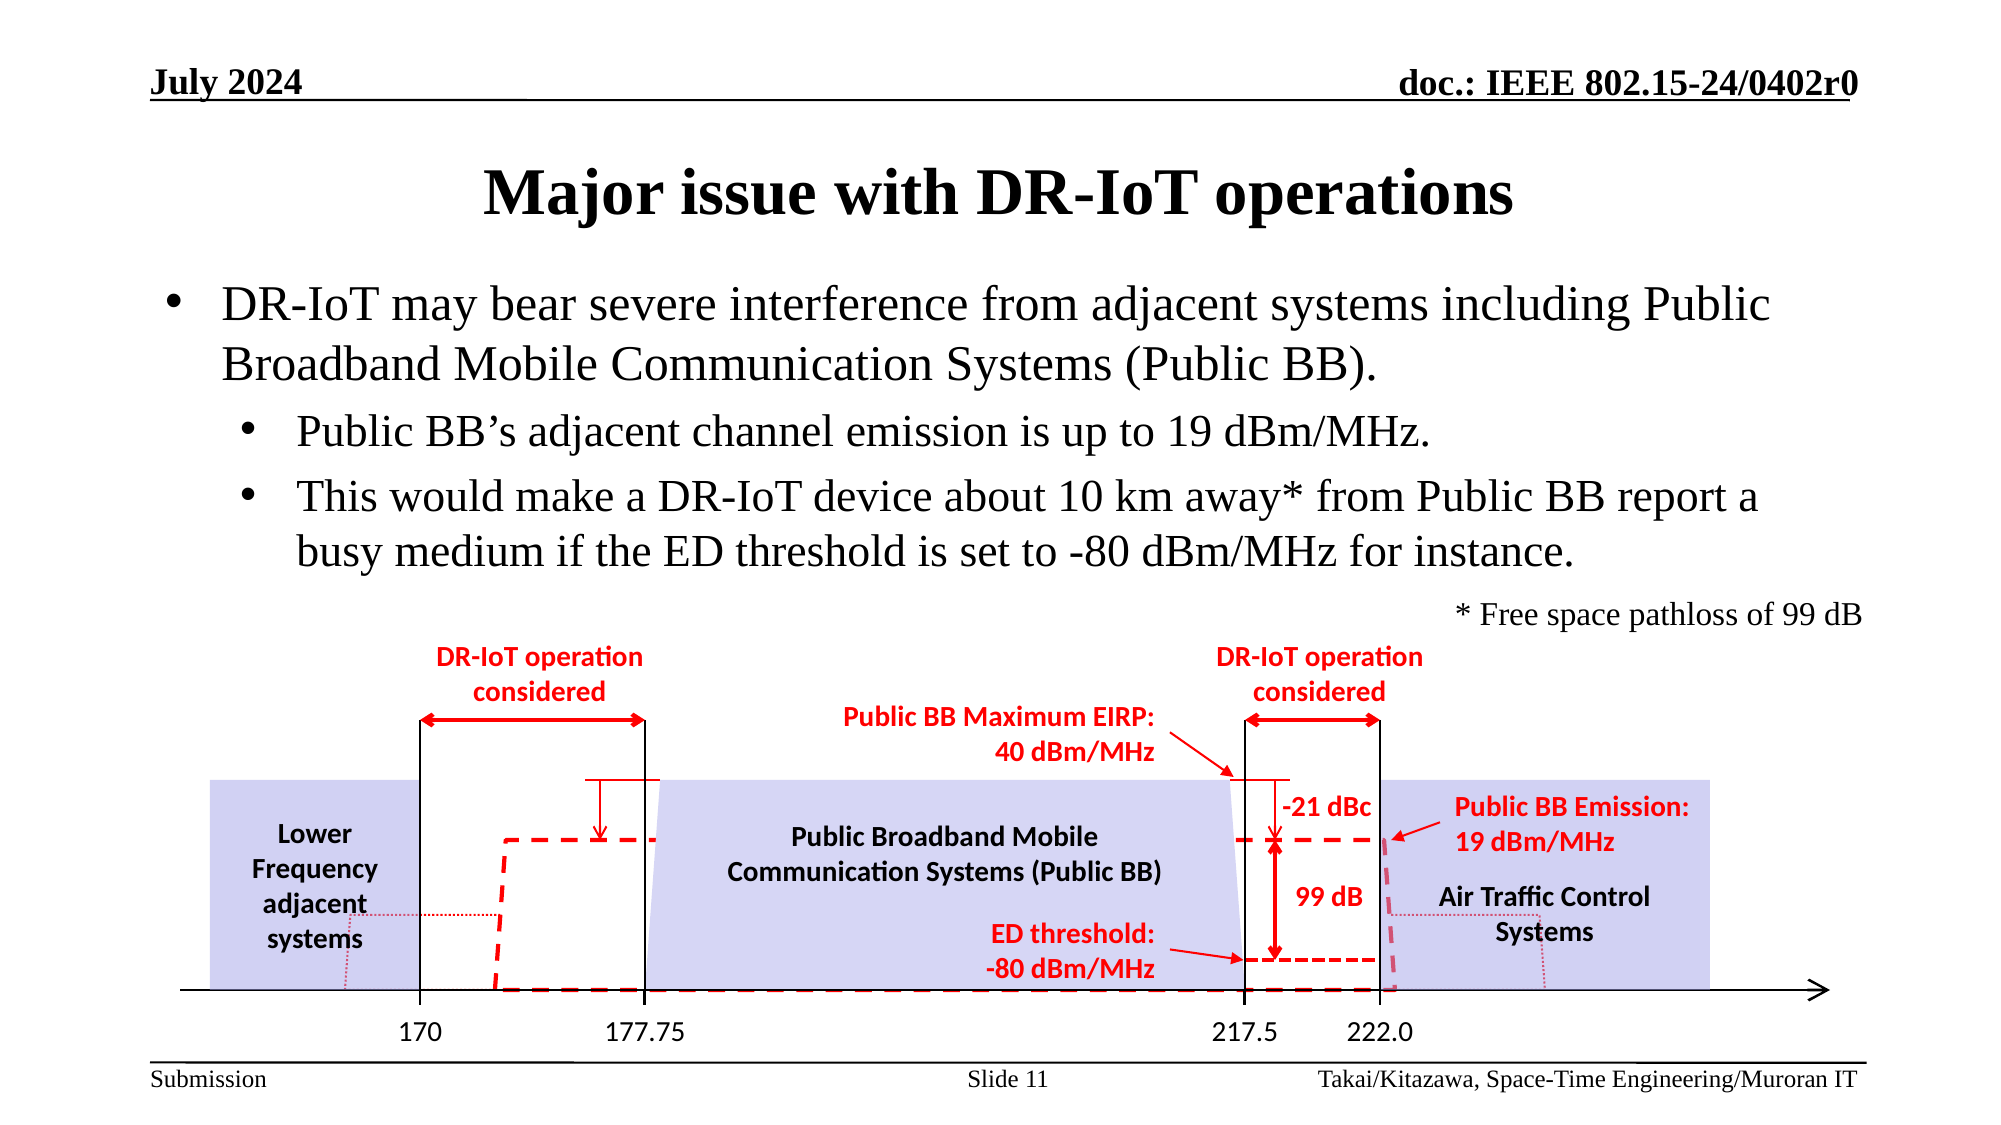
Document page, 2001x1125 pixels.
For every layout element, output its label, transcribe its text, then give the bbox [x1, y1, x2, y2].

slide_number Slide 11 [950, 1067, 1067, 1123]
text_box * Free space pathloss of 99 dB [1439, 584, 1890, 640]
title Major issue with DR-IoT operations [149, 112, 1850, 262]
list DR-IoT may bear severe interference from adjacent systems including Public Broadband Mobile Communication Systems (Public BB). Public BB’s adjacent channel emission is up to 19 dBm/MHz. This would make a DR-IoT device about 10 km away* from Public BB report a busy medium if the ED threshold is set to -80 dBm/MHz for instance. [149, 262, 1850, 1051]
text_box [179, 629, 1831, 1056]
